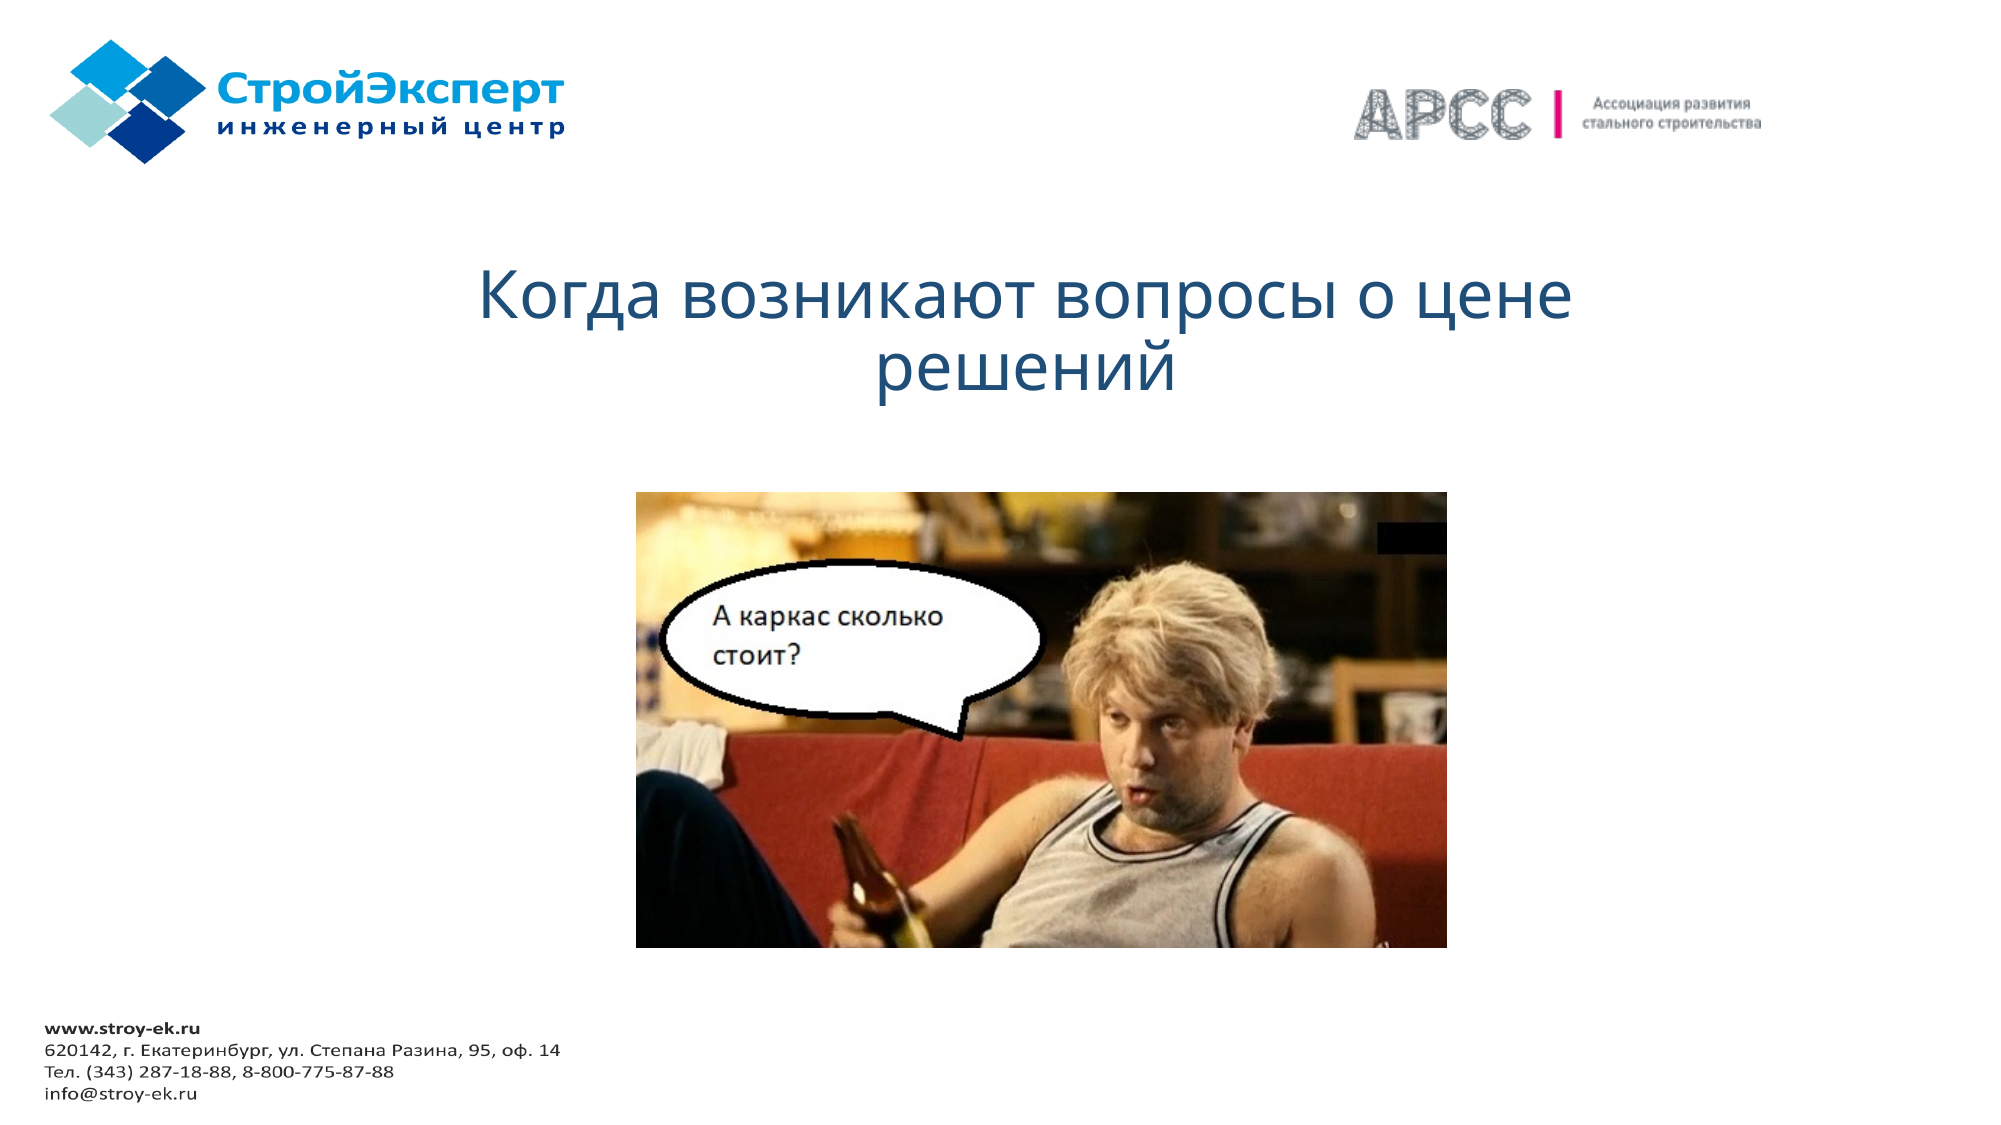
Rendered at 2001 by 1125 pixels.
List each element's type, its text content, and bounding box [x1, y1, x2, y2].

picture [0, 0, 2001, 1125]
title Когда возникают вопросы о цене решений [346, 224, 1708, 442]
